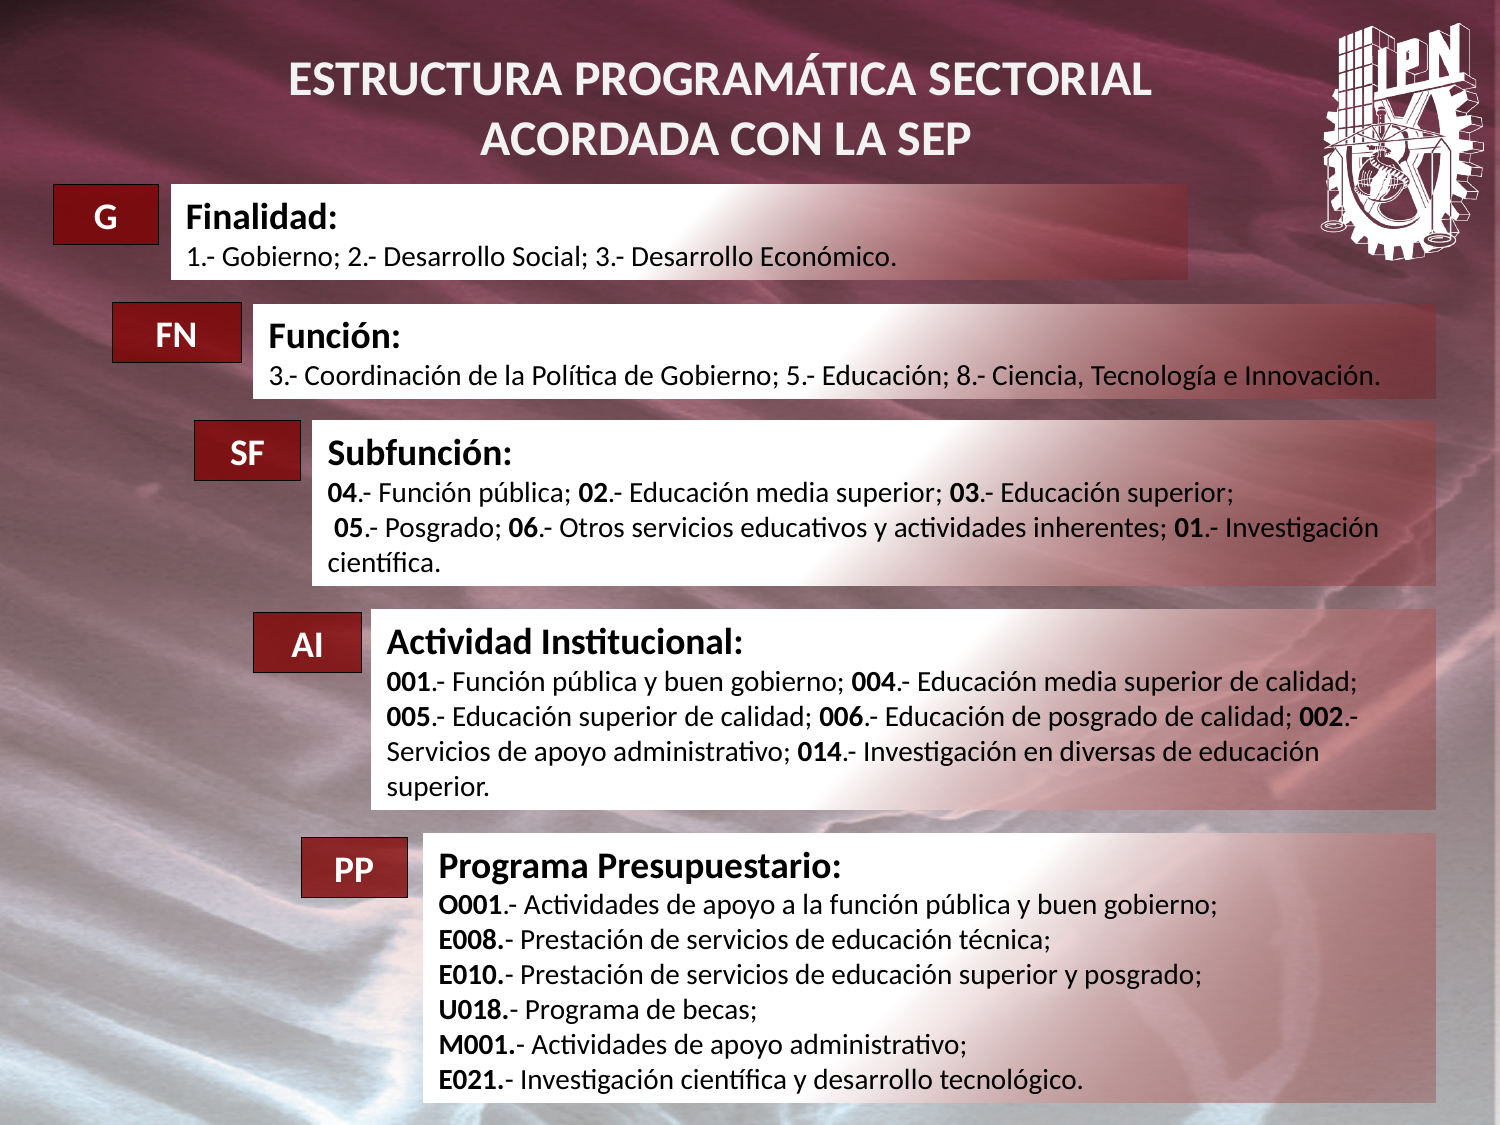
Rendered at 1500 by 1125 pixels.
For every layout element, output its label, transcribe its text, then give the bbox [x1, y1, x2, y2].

text_box G [53, 184, 159, 245]
text_box Finalidad: 1.- Gobierno; 2.- Desarrollo Social; 3.- Desarrollo Económico. [171, 184, 1187, 280]
text_box PP [301, 837, 408, 898]
text_box SF [194, 420, 301, 481]
text_box AI [253, 612, 362, 673]
text_box ESTRUCTURA PROGRAMÁTICA SECTORIAL ACORDADA CON LA SEP [128, 37, 1325, 173]
text_box Programa Presupuestario: O001.- Actividades de apoyo a la función pública y buen gobierno; E008.- Prestación de servicios de educación técnica; E010.- Prestación de servicios de educación superior y posgrado; U018.- Programa de becas; M001.- Actividades de apoyo administrativo; E021.- Investigación científica y desarrollo tecnológico. [423, 833, 1436, 1103]
picture [0, 0, 1500, 1125]
text_box FN [112, 302, 242, 363]
text_box Función: 3.- Coordinación de la Política de Gobierno; 5.- Educación; 8.- Ciencia, Tecnología e Innovación. [253, 304, 1435, 399]
text_box Subfunción: 04.- Función pública; 02.- Educación media superior; 03.- Educación superior; 05.- Posgrado; 06.- Otros servicios educativos y actividades inherentes; 01.- Investigación científica. [312, 420, 1436, 586]
text_box Actividad Institucional: 001.- Función pública y buen gobierno; 004.- Educación media superior de calidad; 005.- Educación superior de calidad; 006.- Educación de posgrado de calidad; 002.- Servicios de apoyo administrativo; 014.- Investigación en diversas de educación superior. [371, 609, 1436, 810]
